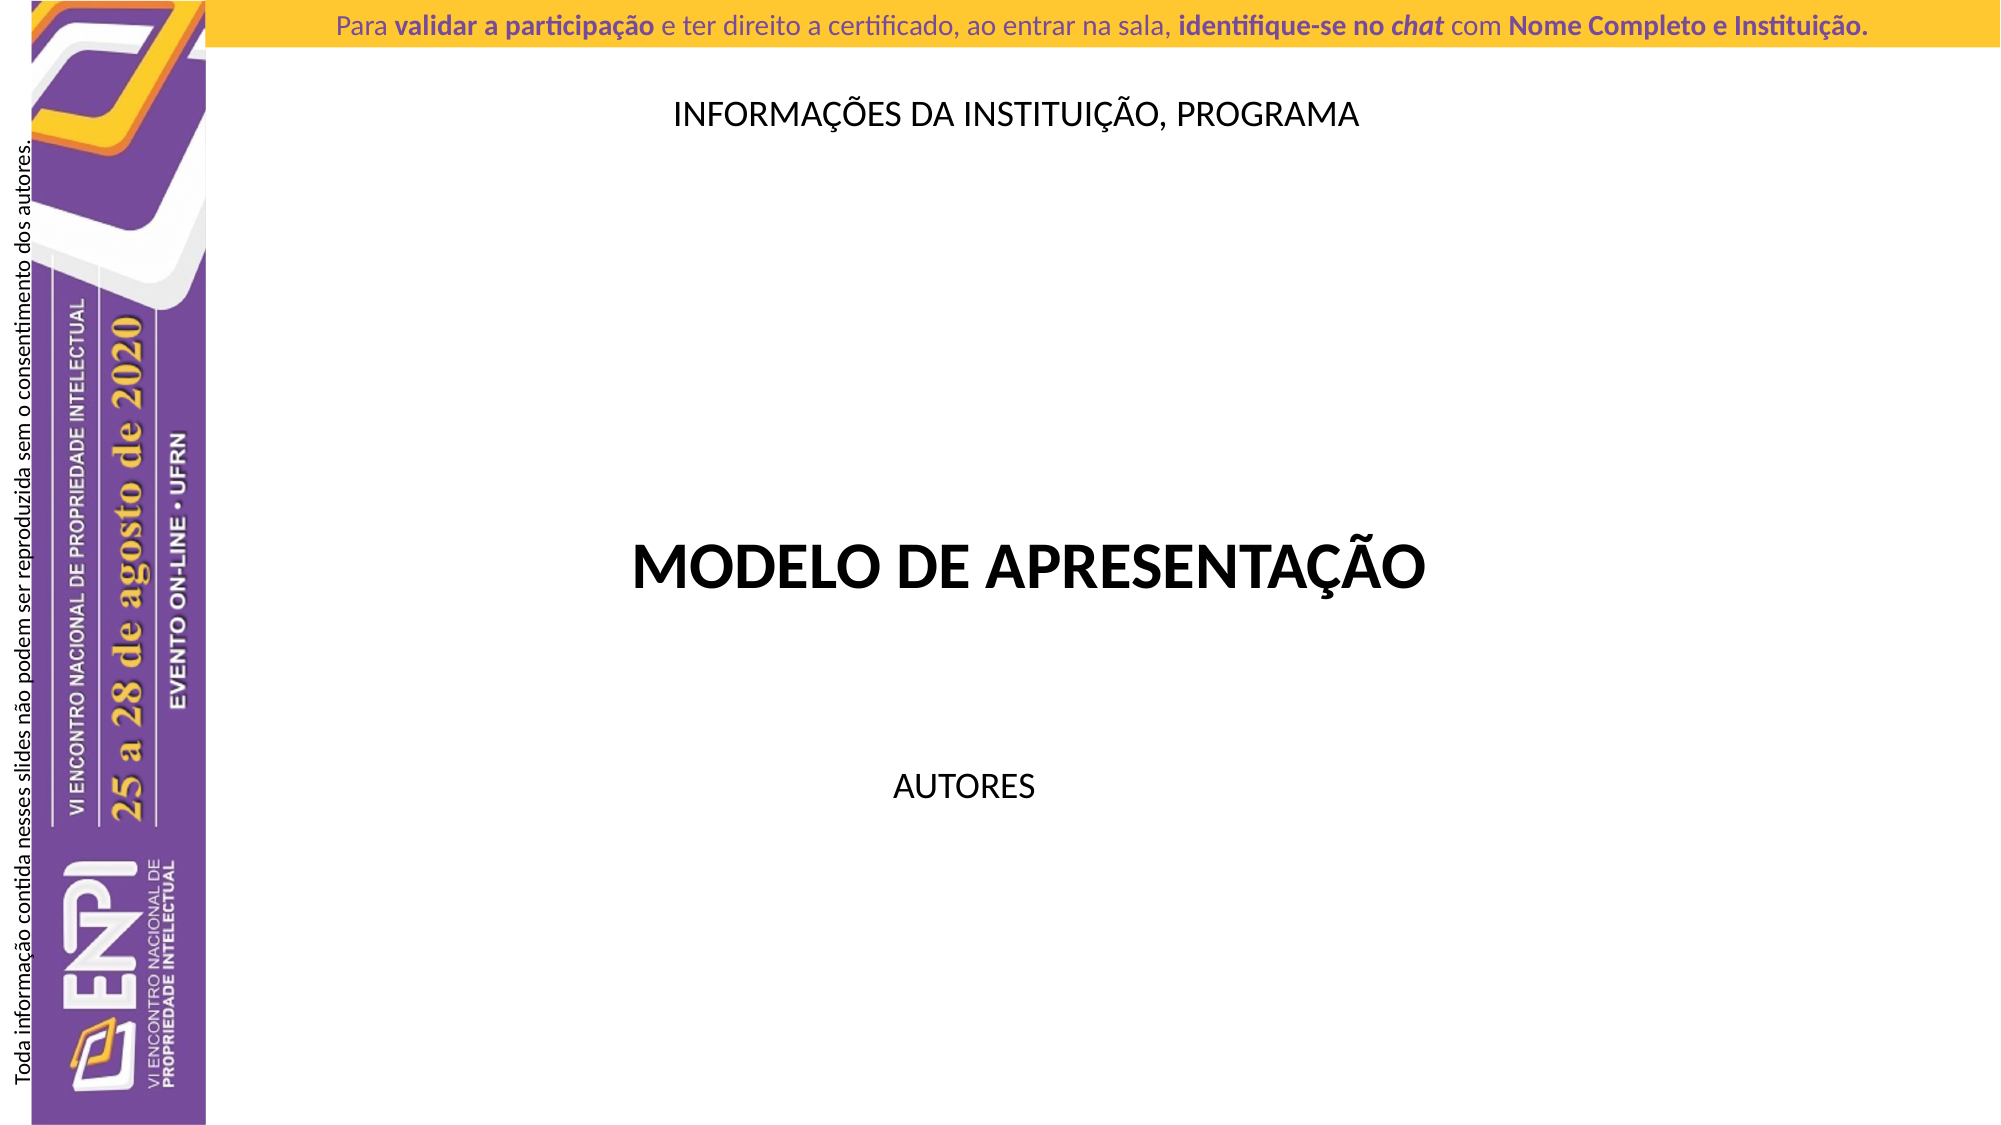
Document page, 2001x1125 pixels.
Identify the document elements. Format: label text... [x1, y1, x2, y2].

text_box AUTORES [878, 753, 1380, 814]
text_box MODELO DE APRESENTAÇÃO [616, 514, 1445, 610]
text_box INFORMAÇÕES DA INSTITUIÇÃO, PROGRAMA [658, 81, 1409, 142]
picture [32, 2, 205, 1124]
